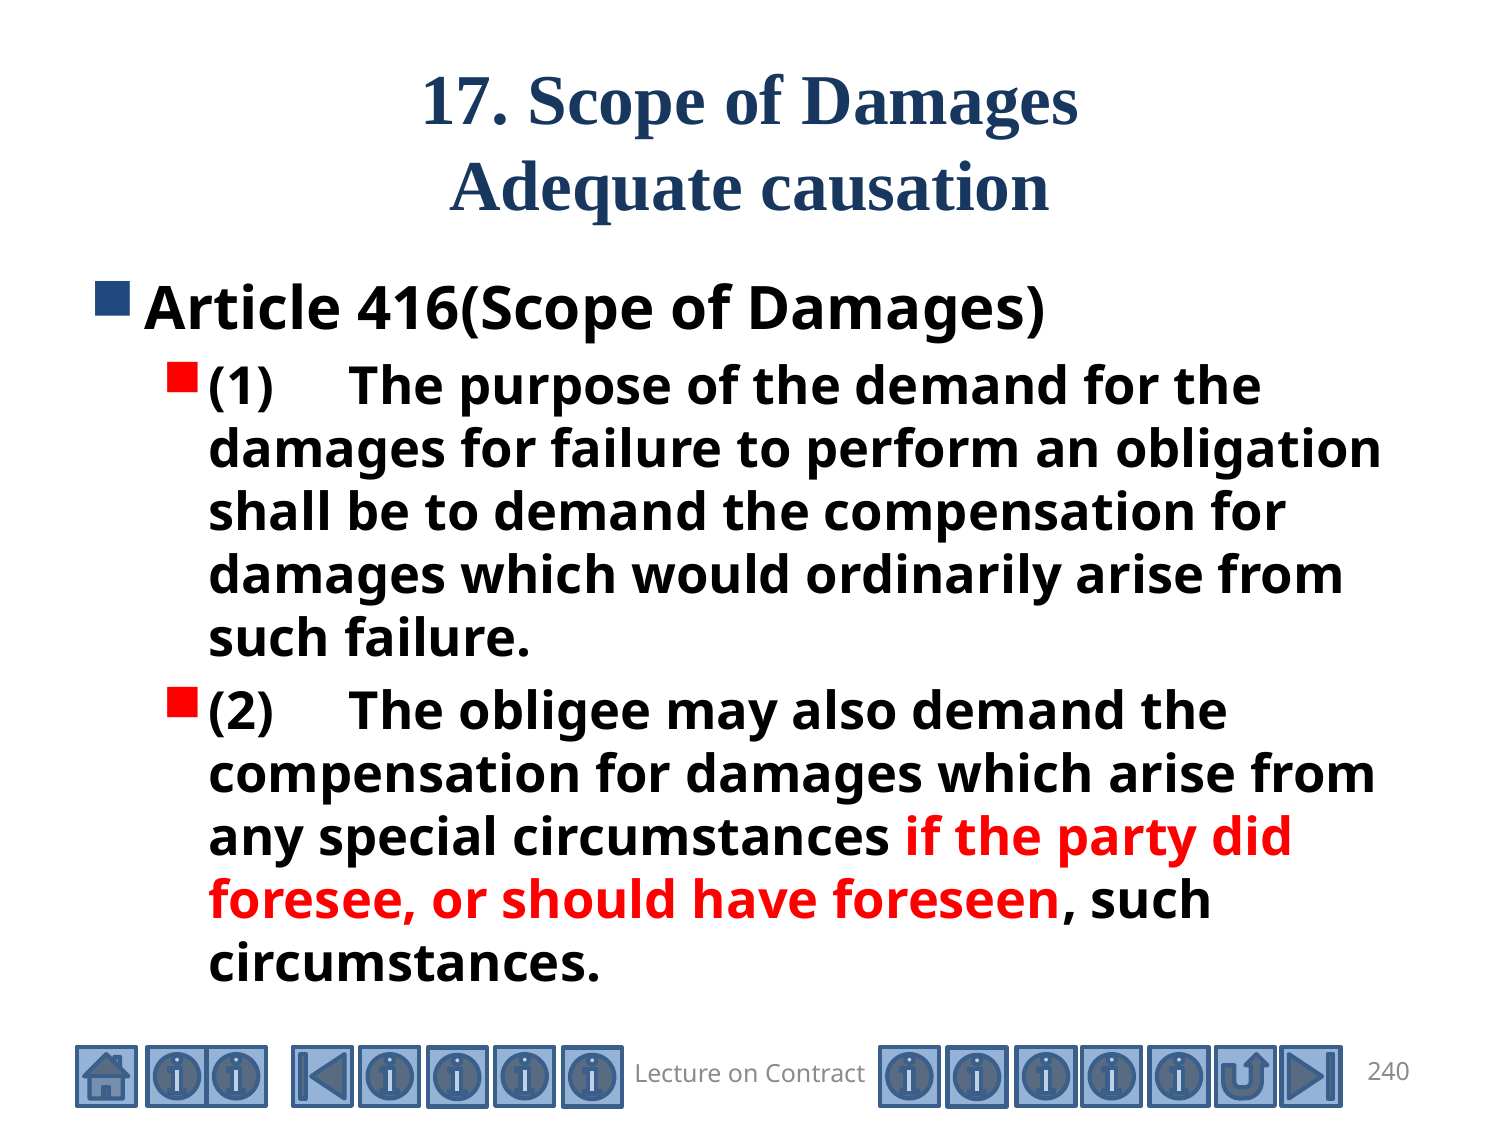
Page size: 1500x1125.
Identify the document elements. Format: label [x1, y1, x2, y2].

list [75, 262, 1425, 1005]
footer [512, 1042, 988, 1103]
title [75, 45, 1425, 233]
slide_number [1074, 1042, 1425, 1103]
